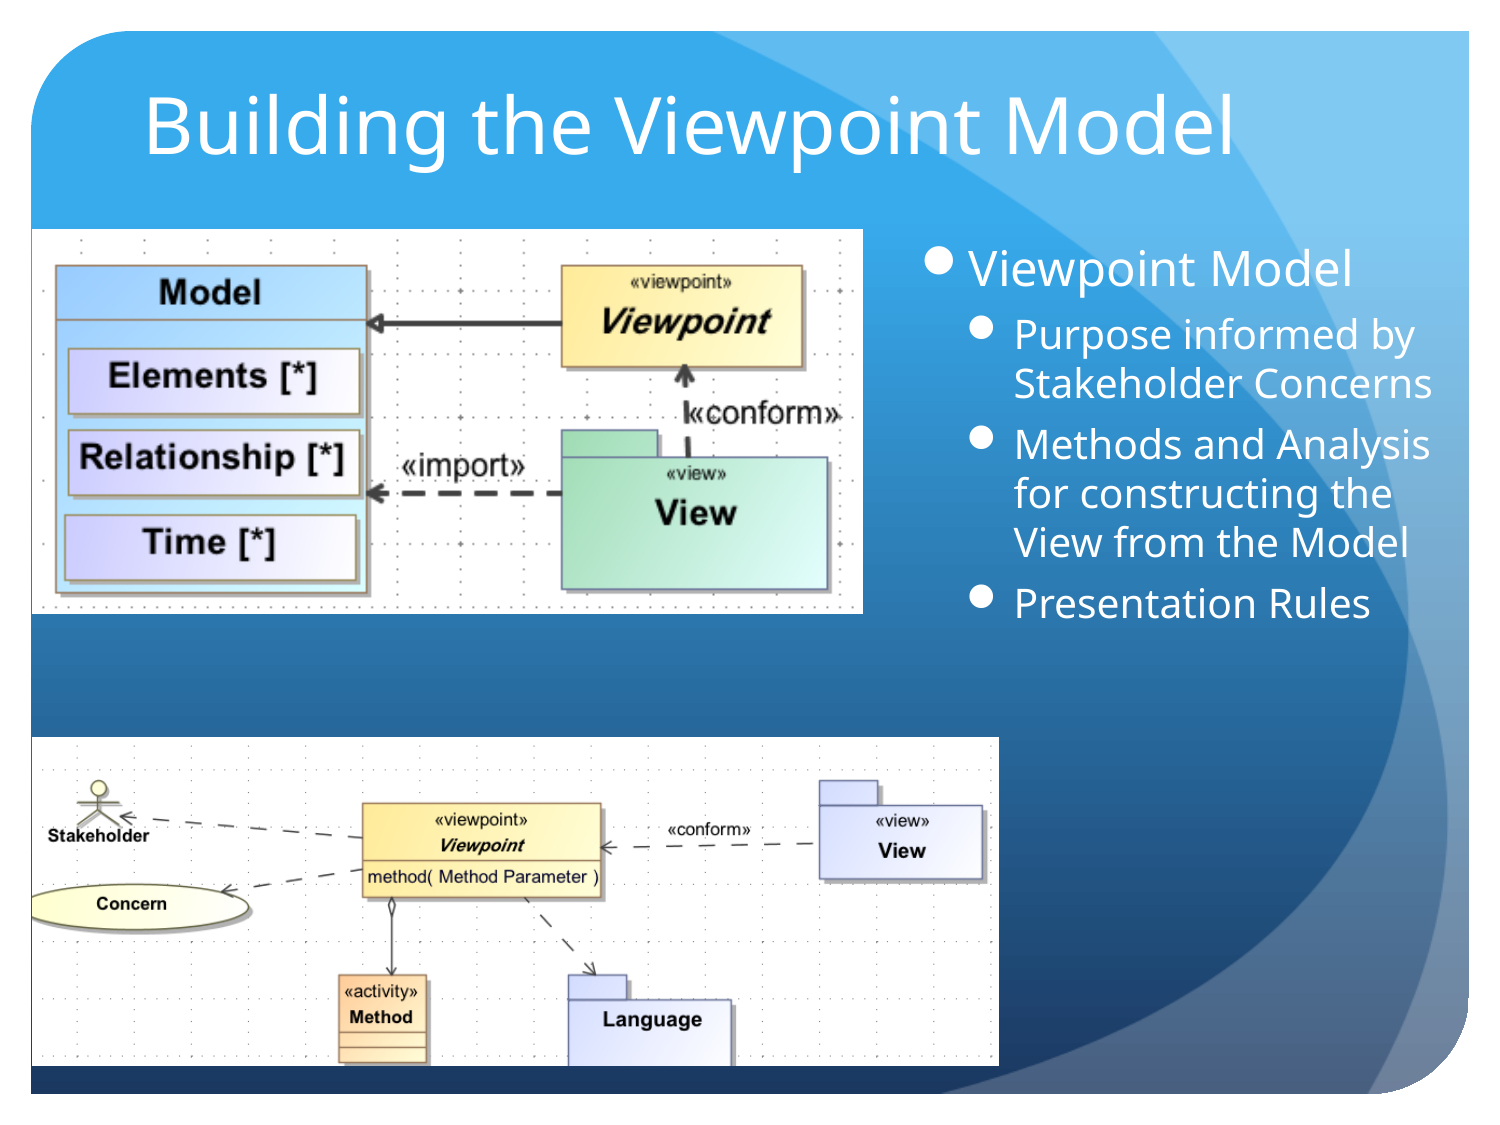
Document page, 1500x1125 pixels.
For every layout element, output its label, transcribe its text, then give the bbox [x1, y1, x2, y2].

picture [24, 30, 1473, 1094]
title Building the Viewpoint Model [127, 62, 1372, 178]
list Viewpoint Model Purpose informed by Stakeholder Concerns Methods and Analysis for constructing the View from the Model Presentation Rules [905, 229, 1454, 725]
